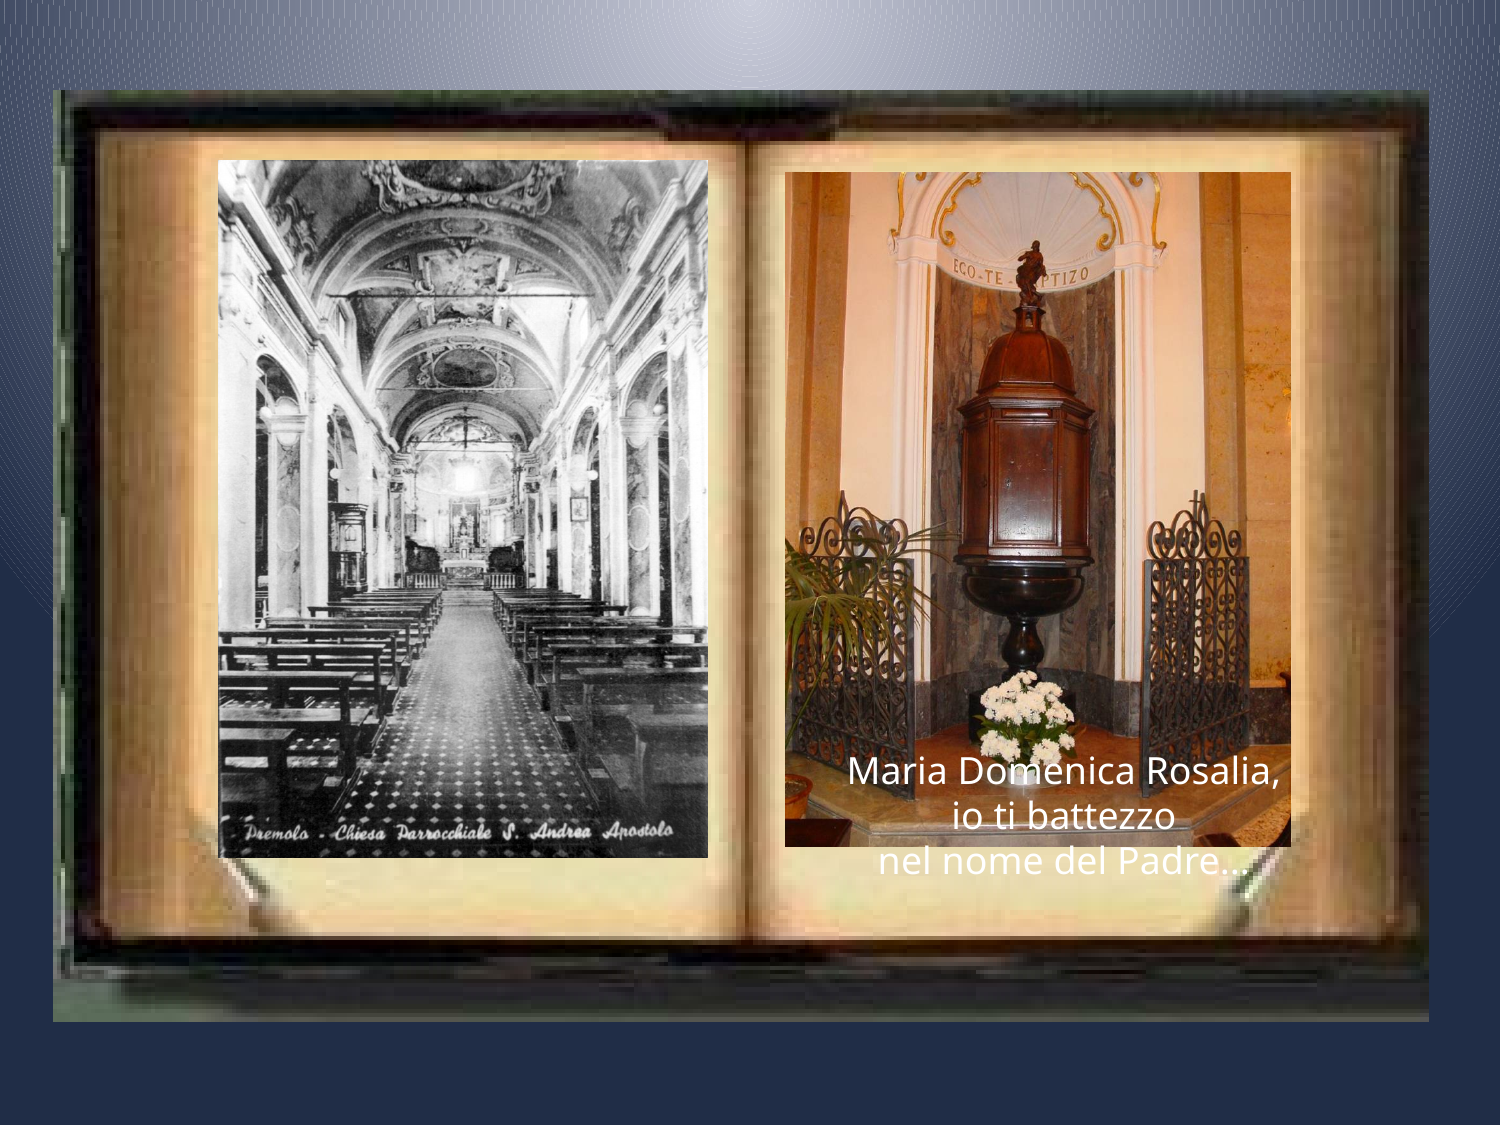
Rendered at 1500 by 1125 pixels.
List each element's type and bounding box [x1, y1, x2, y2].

picture [52, 89, 1429, 1023]
